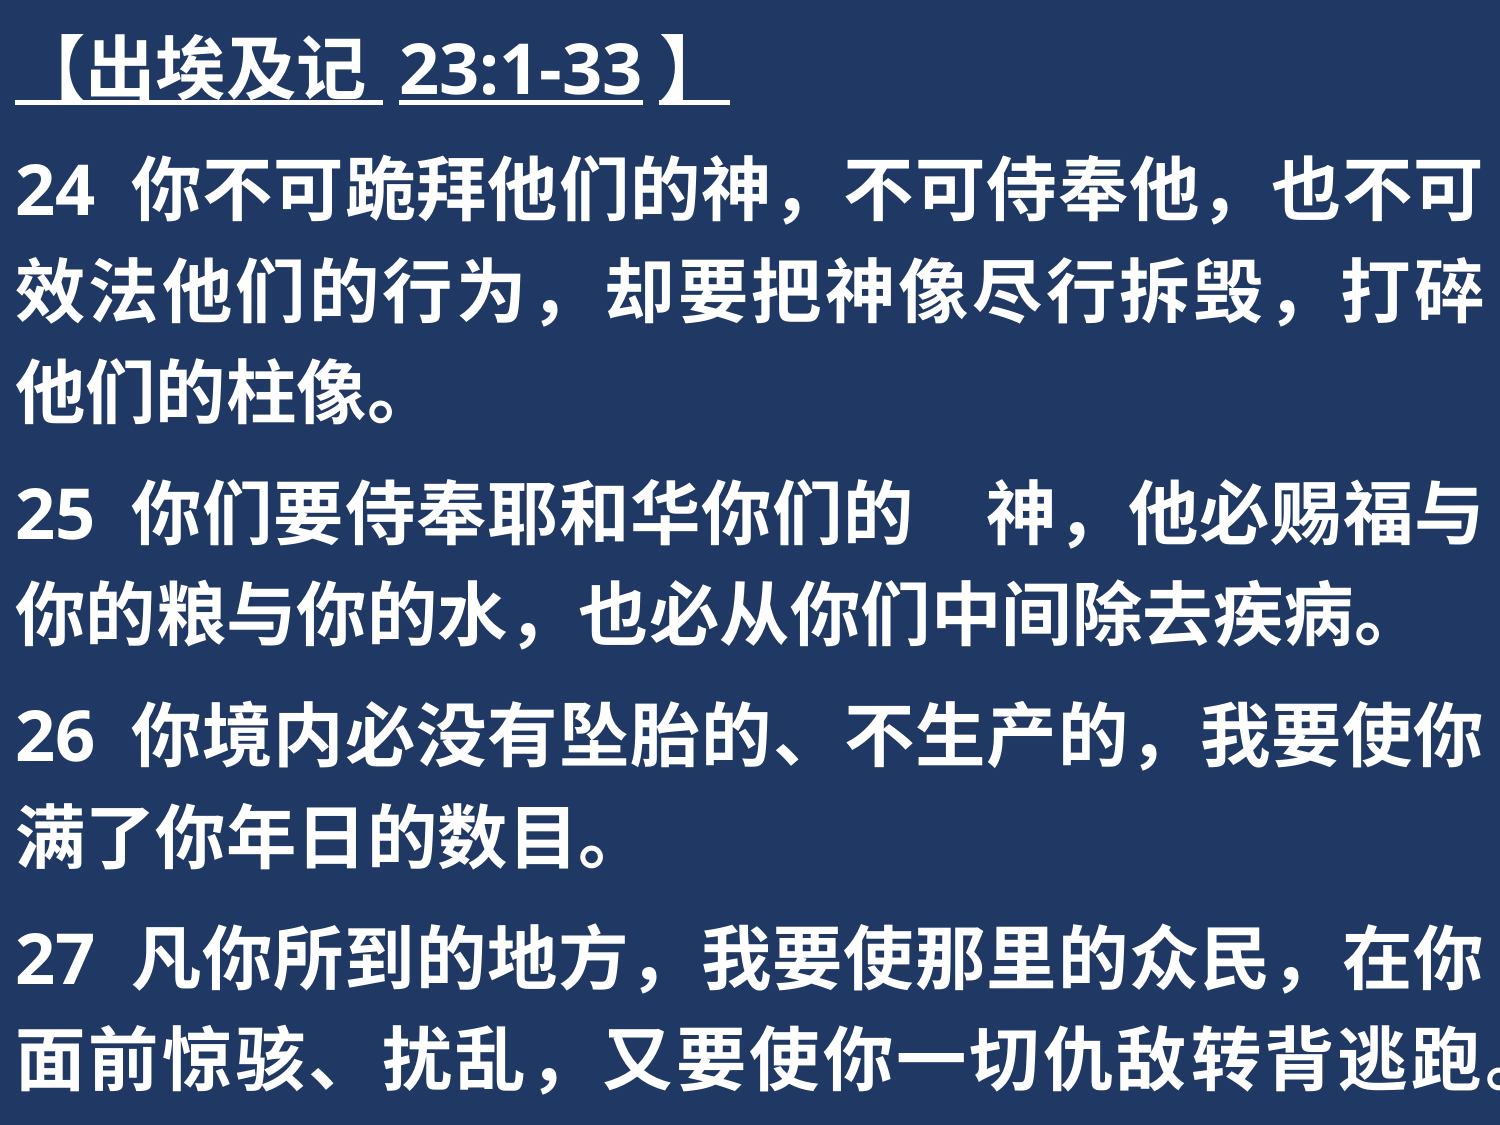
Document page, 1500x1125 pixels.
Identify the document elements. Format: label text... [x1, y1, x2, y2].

list 【出埃及记 23:1-33】 24 你不可跪拜他们的神，不可侍奉他，也不可效法他们的行为，却要把神像尽行拆毁，打碎他们的柱像。 25 你们要侍奉耶和华你们的 神，他必赐福与你的粮与你的水，也必从你们中间除去疾病。 26 你境内必没有坠胎的、不生产的，我要使你满了你年日的数目。 27 凡你所到的地方，我要使那里的众民，在你面前惊骇、扰乱，又要使你一切仇敌转背逃跑。 [0, 0, 1500, 1125]
